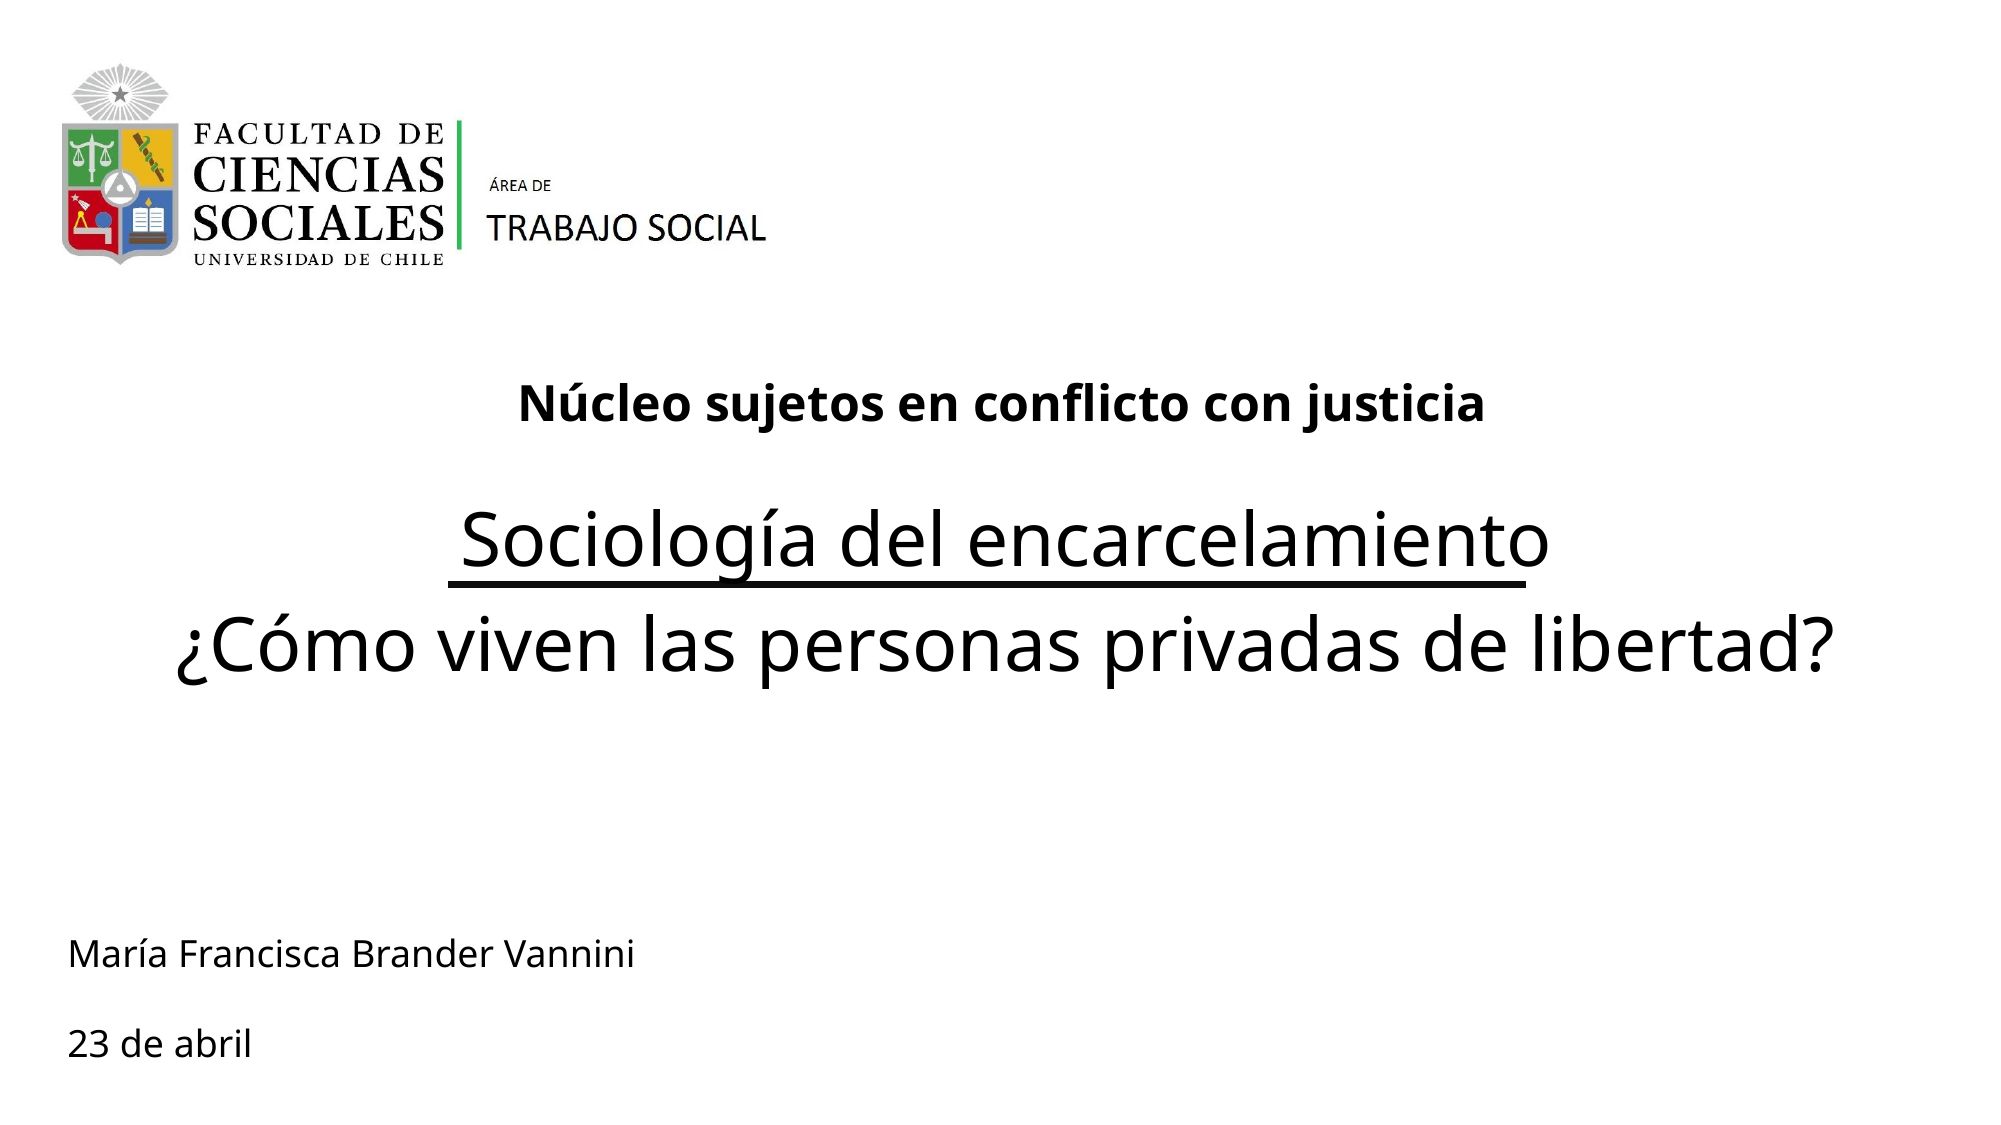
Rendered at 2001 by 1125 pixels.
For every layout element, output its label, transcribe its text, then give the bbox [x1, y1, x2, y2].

text_box María Francisca Brander Vannini 23 de abril [52, 870, 953, 1125]
text_box Sociología del encarcelamiento ¿Cómo viven las personas privadas de libertad? [112, 484, 1901, 637]
text_box Núcleo sujetos en conflicto con justicia [502, 332, 1511, 470]
picture [52, 59, 769, 318]
